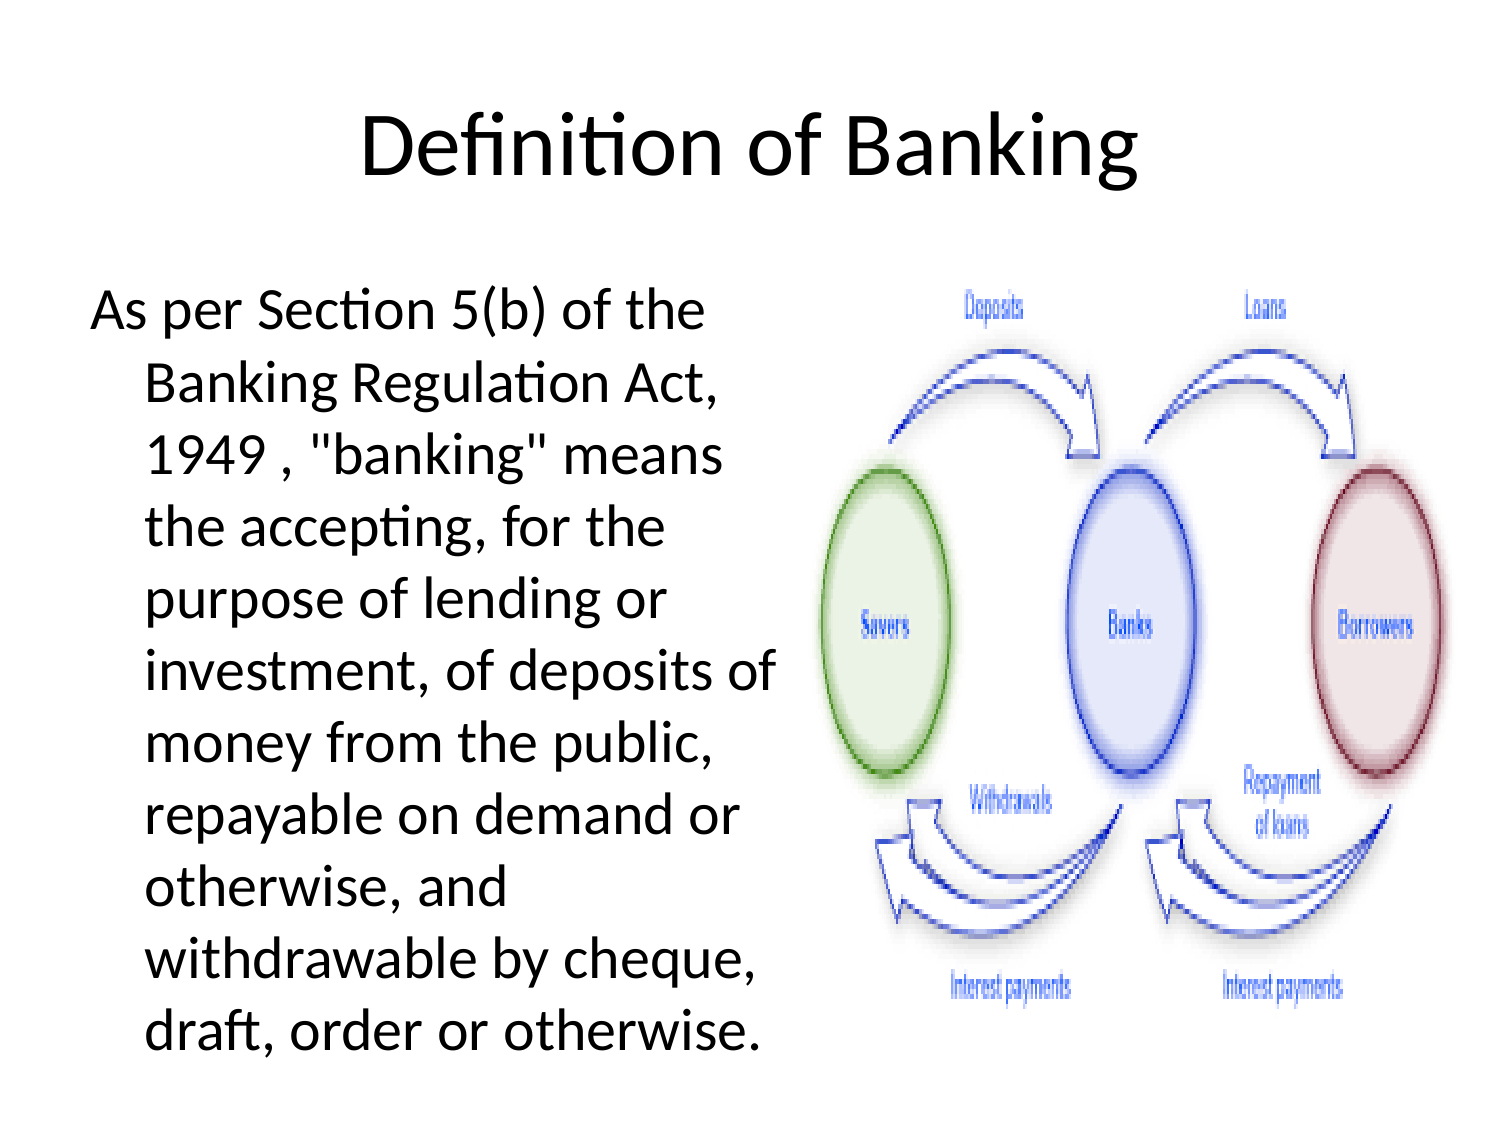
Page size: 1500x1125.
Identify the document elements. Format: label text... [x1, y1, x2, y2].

list As per Section 5(b) of the Banking Regulation Act, 1949 , "banking" means the accepting, for the purpose of lending or investment, of deposits of money from the public, repayable on demand or otherwise, and withdrawable by cheque, draft, order or otherwise. [75, 262, 813, 1125]
picture [799, 249, 1463, 1051]
title Definition of Banking [75, 45, 1425, 233]
